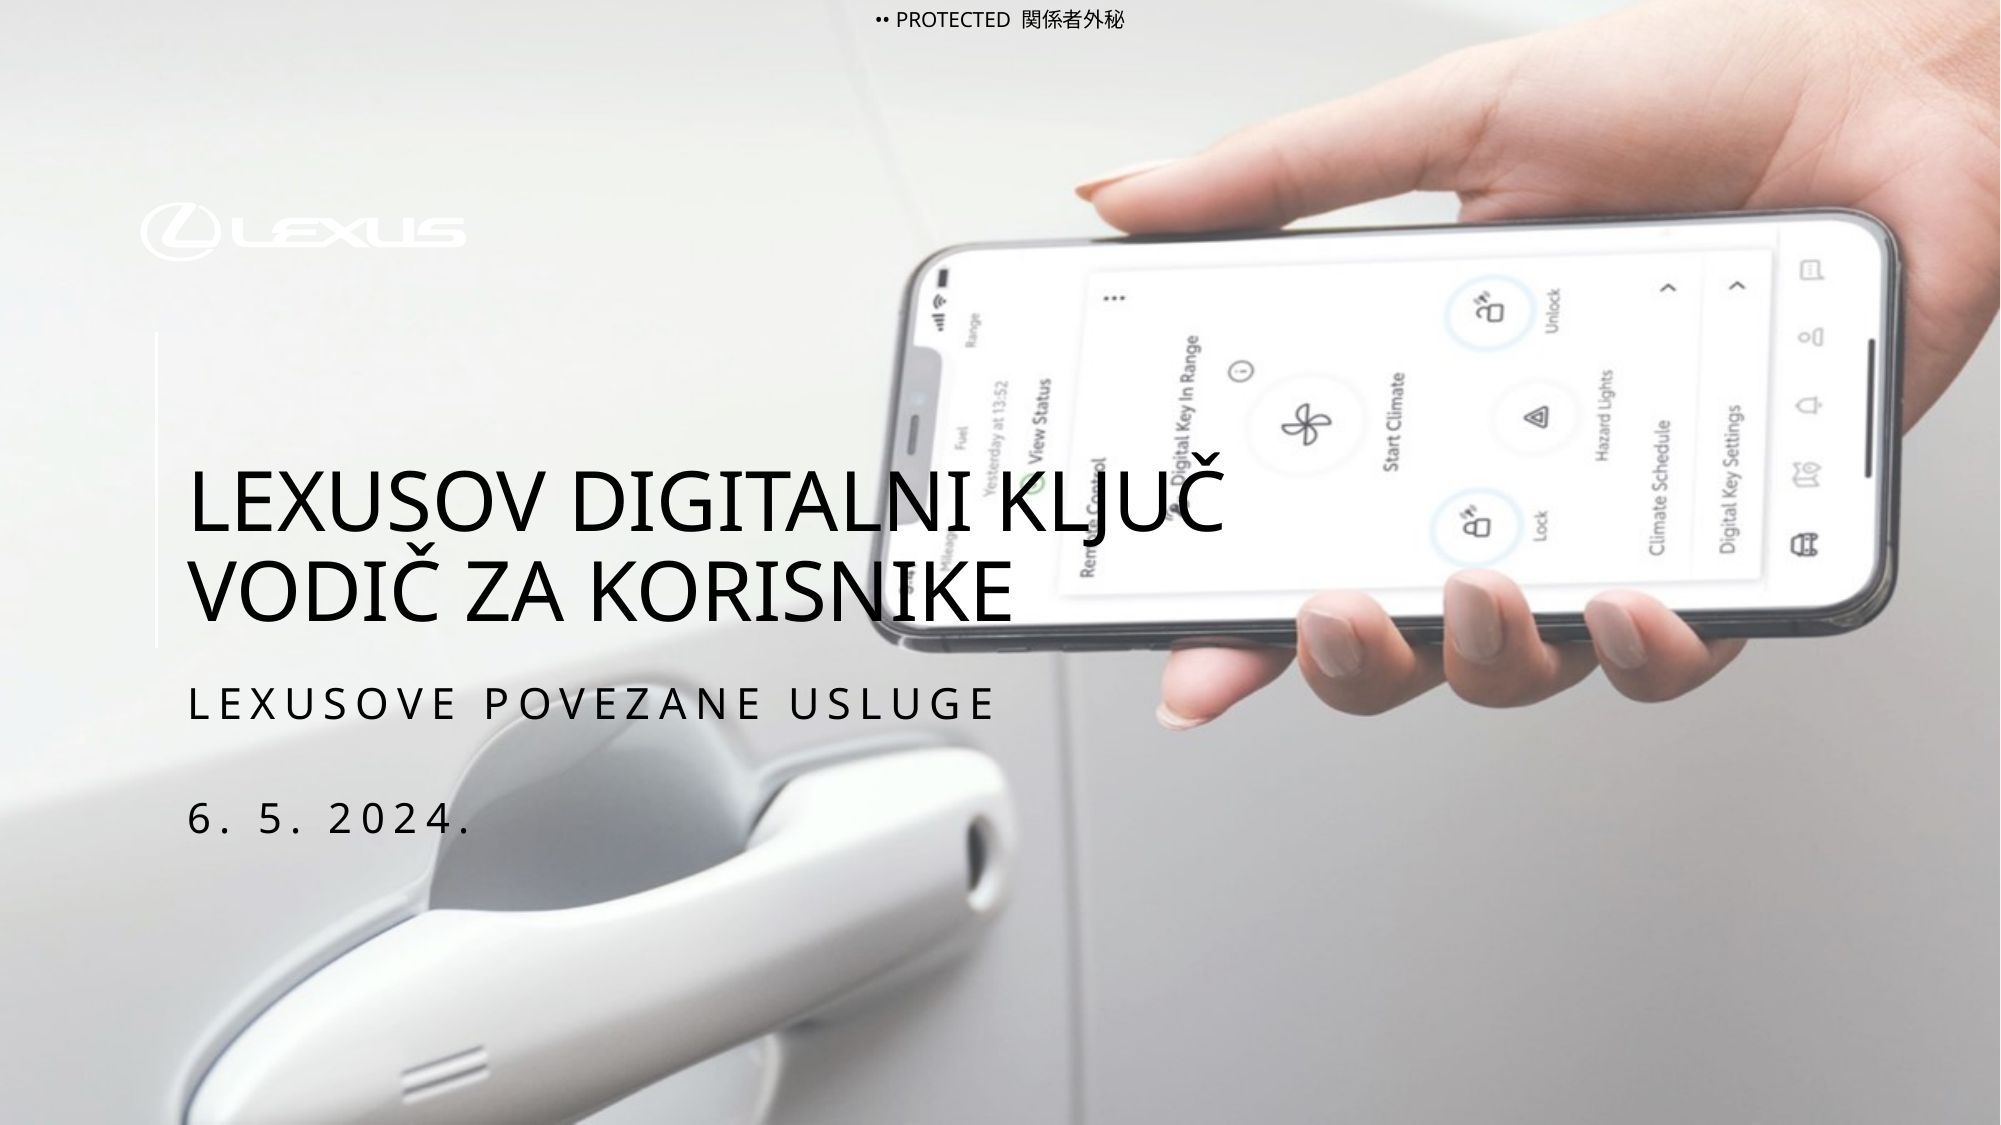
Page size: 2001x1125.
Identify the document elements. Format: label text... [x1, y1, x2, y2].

picture [0, 0, 2001, 1125]
list Lexusove povezane usluge [154, 668, 1927, 736]
title Lexusov digitalni ključ Vodič za korisnike [154, 332, 1927, 648]
list 6. 5. 2024. [154, 783, 1927, 850]
